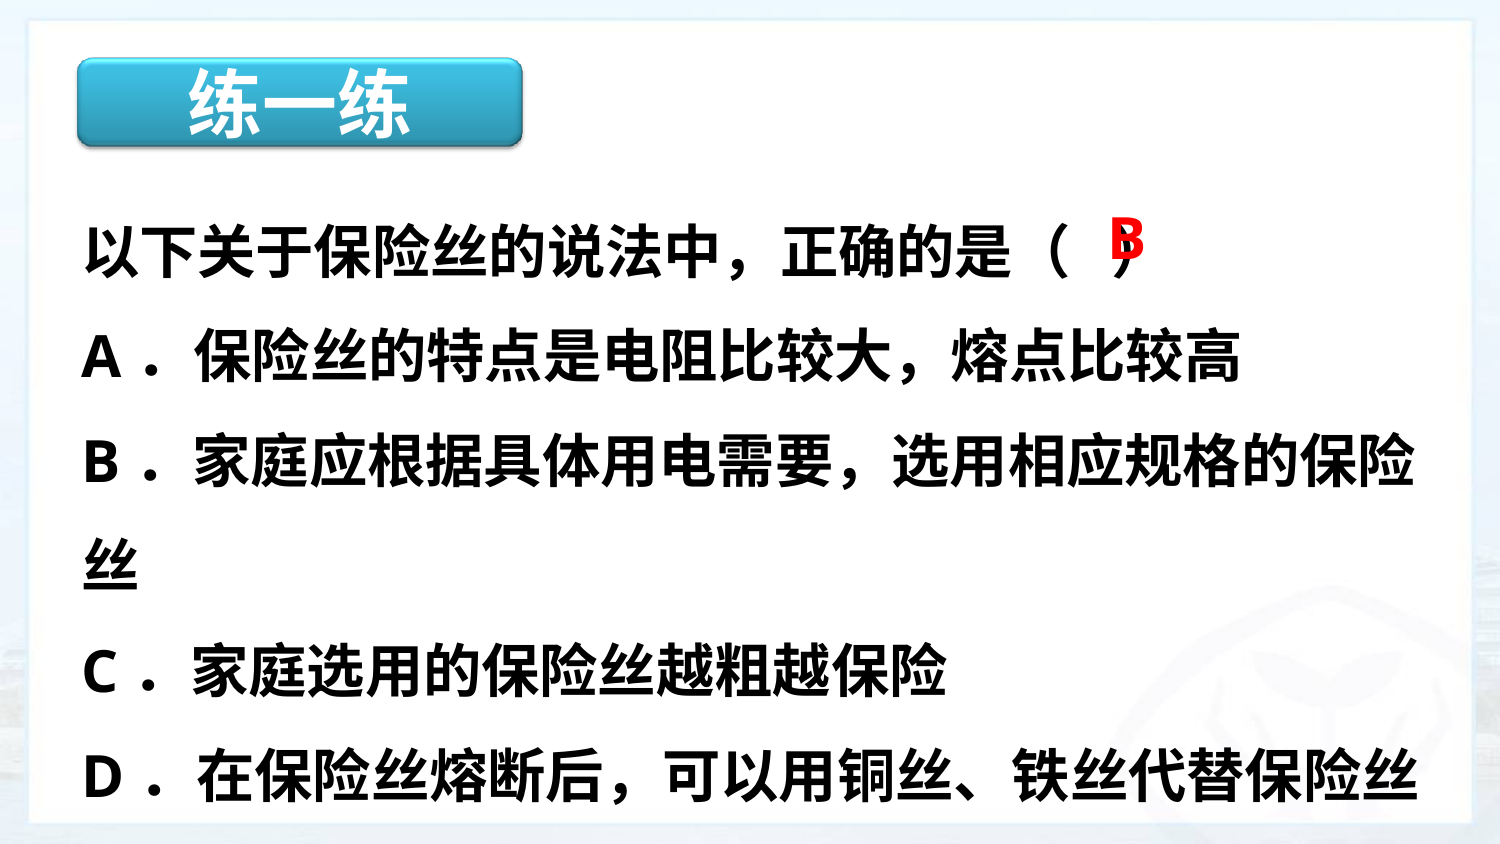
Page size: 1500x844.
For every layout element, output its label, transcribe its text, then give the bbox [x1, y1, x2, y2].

text_box 以下关于保险丝的说法中，正确的是（ ） A．保险丝的特点是电阻比较大，熔点比较高 B．家庭应根据具体用电需要，选用相应规格的保险丝 C．家庭选用的保险丝越粗越保险 D．在保险丝熔断后，可以用铜丝、铁丝代替保险丝 [66, 172, 1488, 817]
picture [0, 0, 1500, 844]
text_box B [1092, 193, 1163, 279]
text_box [70, 42, 529, 157]
